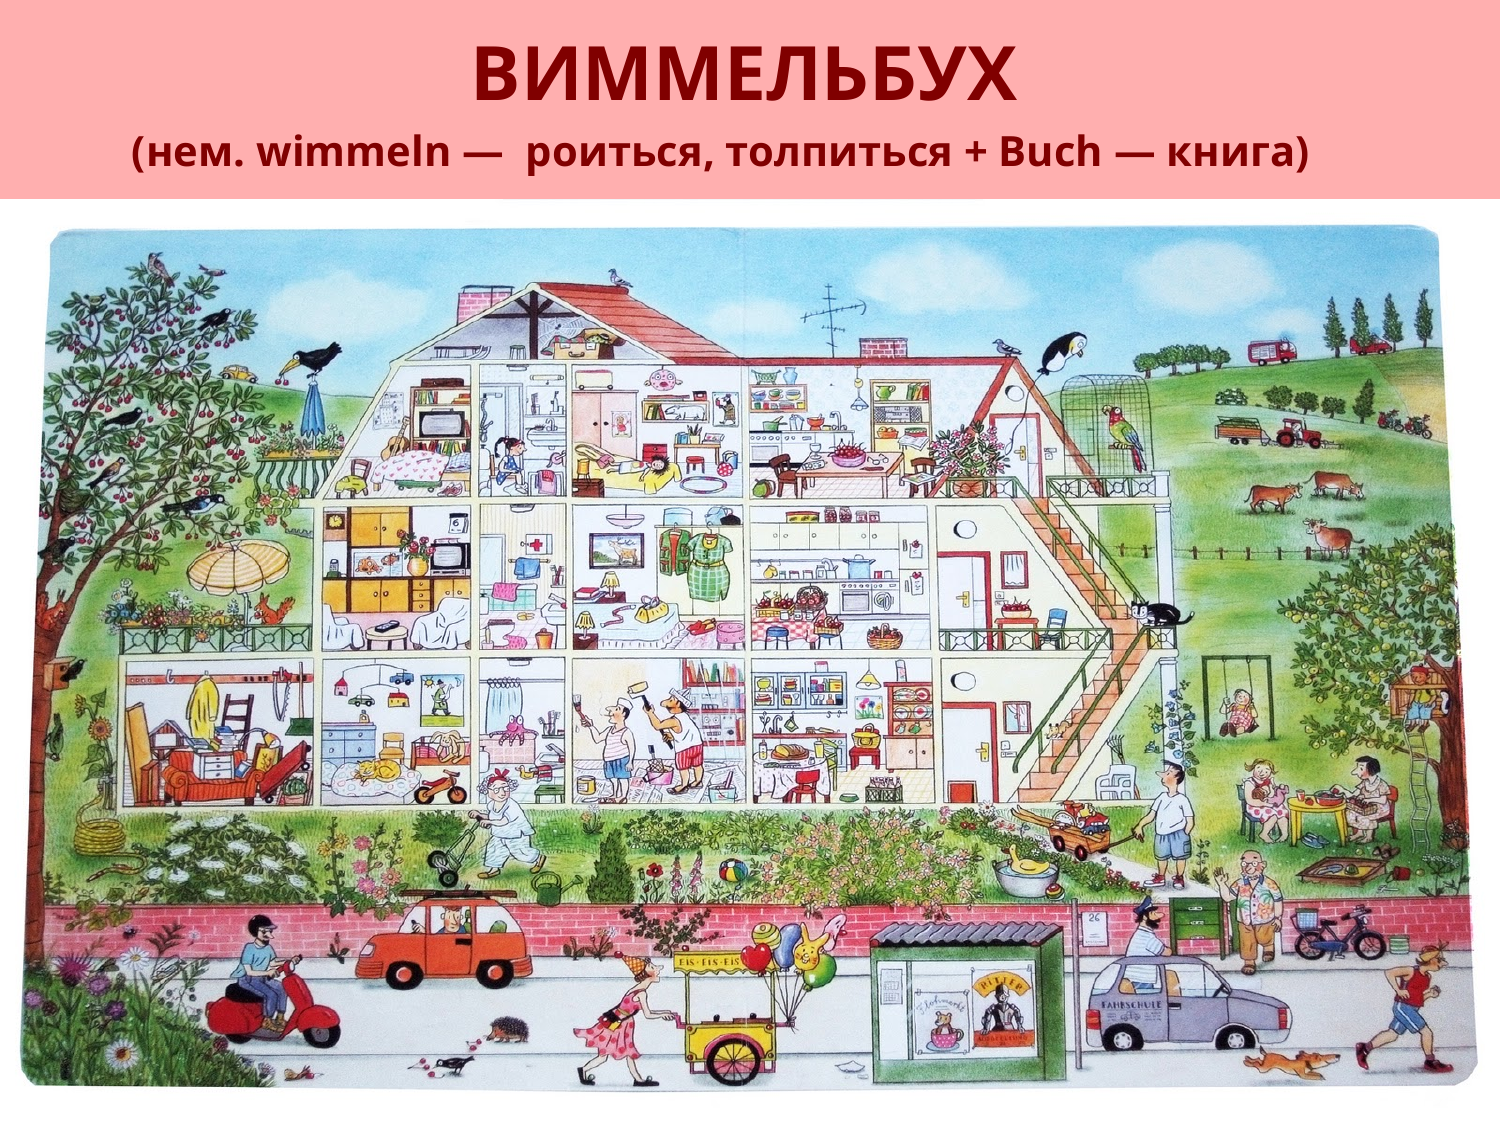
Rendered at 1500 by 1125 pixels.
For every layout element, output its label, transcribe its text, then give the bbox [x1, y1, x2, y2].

text_box (нем. wimmeln — роиться, толпиться + Вuch — книга) [117, 117, 1348, 182]
picture [0, 198, 1500, 1125]
text_box ВИММЕЛЬБУХ [433, 18, 1055, 124]
